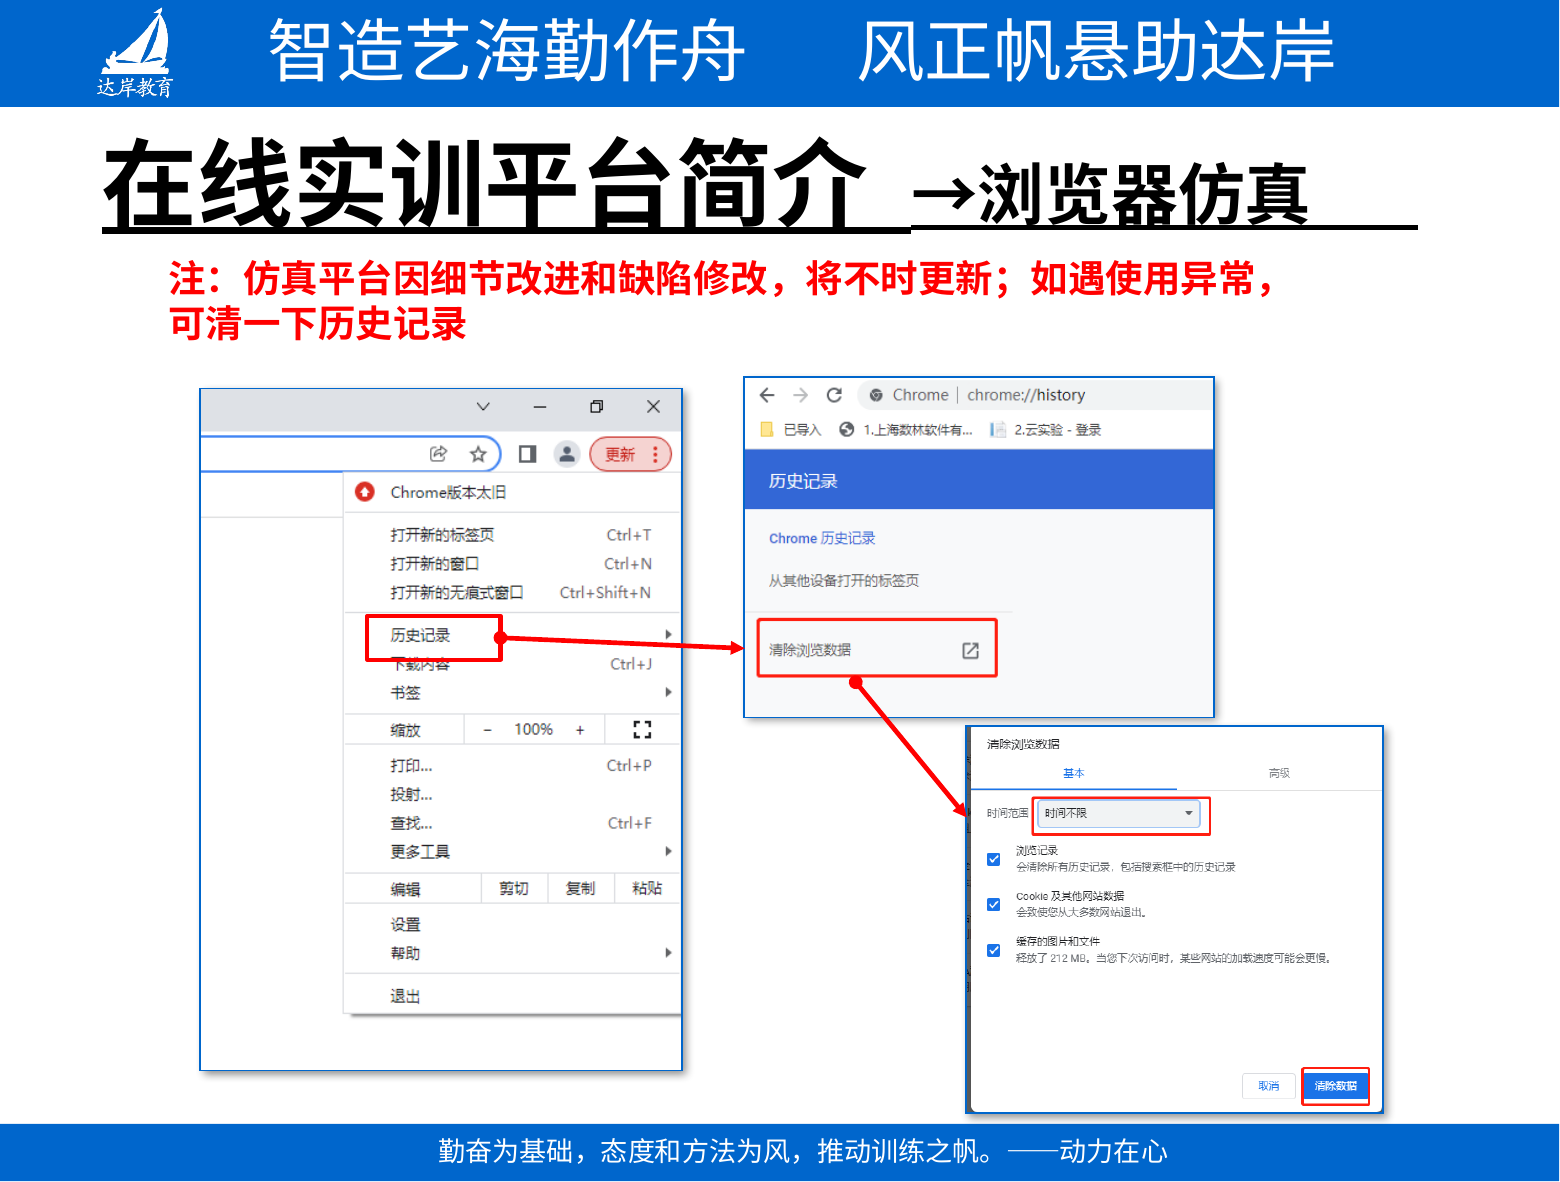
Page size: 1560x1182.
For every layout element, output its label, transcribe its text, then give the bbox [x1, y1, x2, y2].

picture [91, 7, 176, 103]
title 在线实训平台简介 →浏览器仿真 [65, 106, 1470, 257]
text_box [200, 377, 1383, 1113]
text_box 注：仿真平台因细节改进和缺陷修改，将不时更新；如遇使用异常，可清一下历史记录 [153, 248, 1300, 353]
